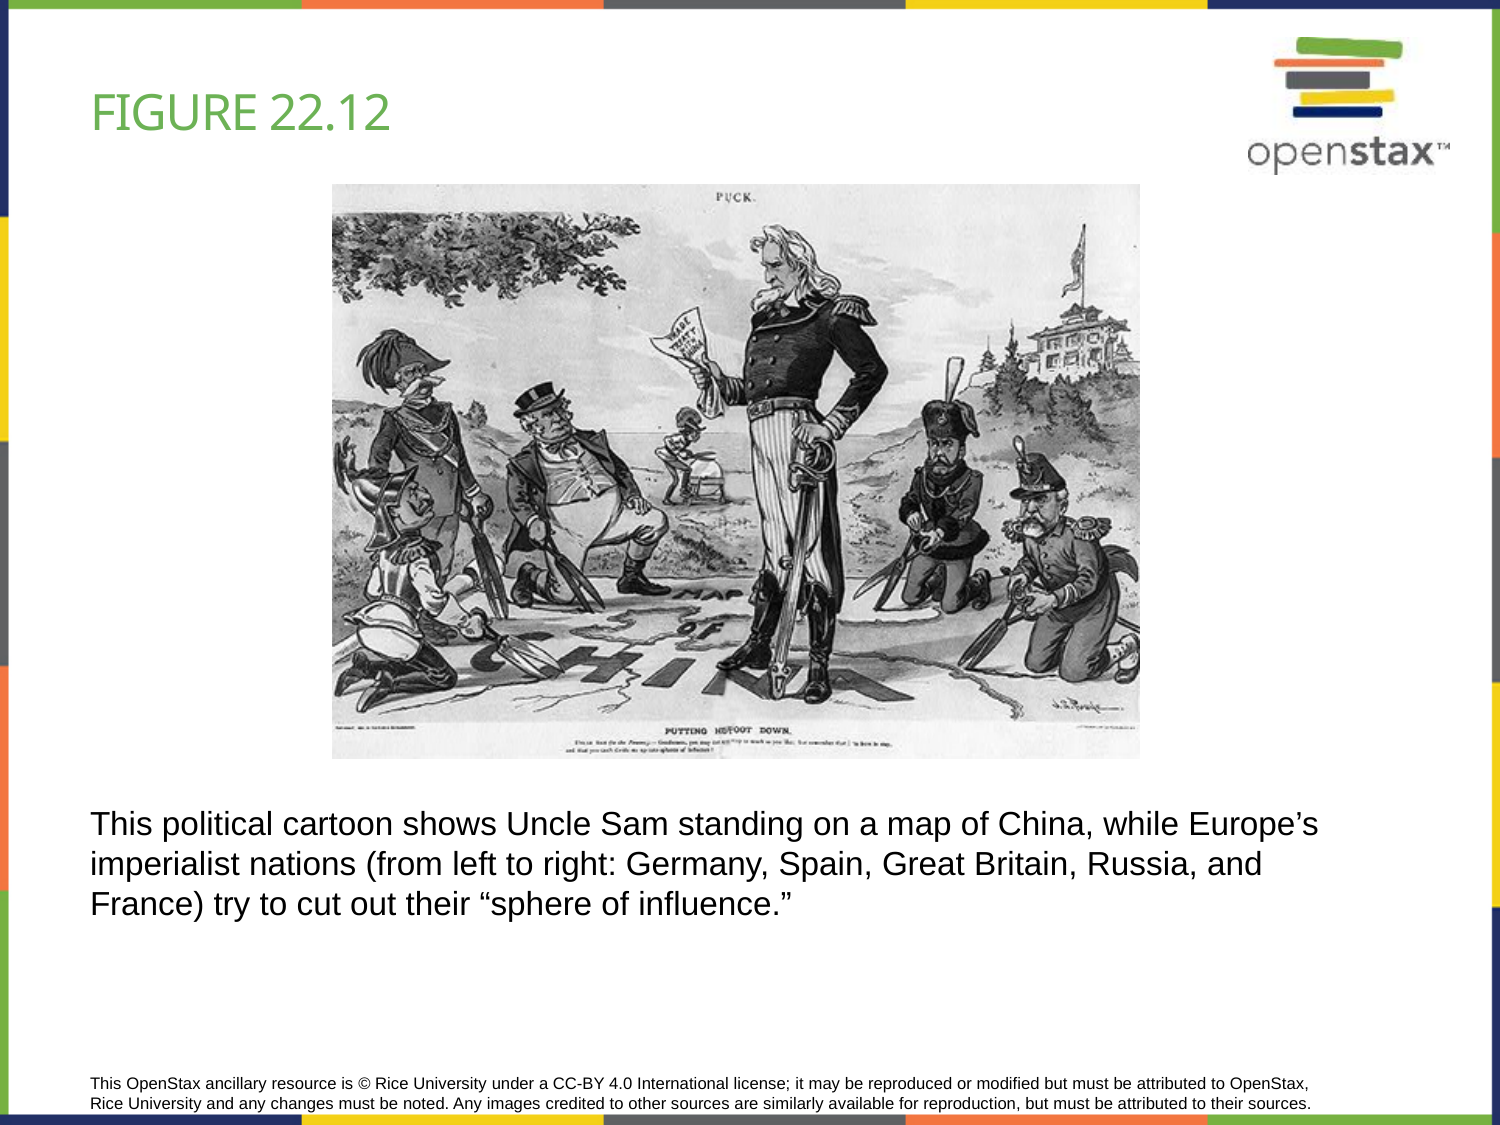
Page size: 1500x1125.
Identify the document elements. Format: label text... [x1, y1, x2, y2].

list This political cartoon shows Uncle Sam standing on a map of China, while Europe’s imperialist nations (from left to right: Germany, Spain, Great Britain, Russia, and France) try to cut out their “sphere of influence.” [75, 794, 1398, 986]
picture [0, 0, 1500, 1125]
title Figure 22.12 [75, 39, 1246, 148]
footer This OpenStax ancillary resource is © Rice University under a CC-BY 4.0 International license; it may be reproduced or modified but must be attributed to OpenStax, Rice University and any changes must be noted. Any images credited to other sources are similarly available for reproduction, but must be attributed to their sources. [75, 1065, 1350, 1112]
